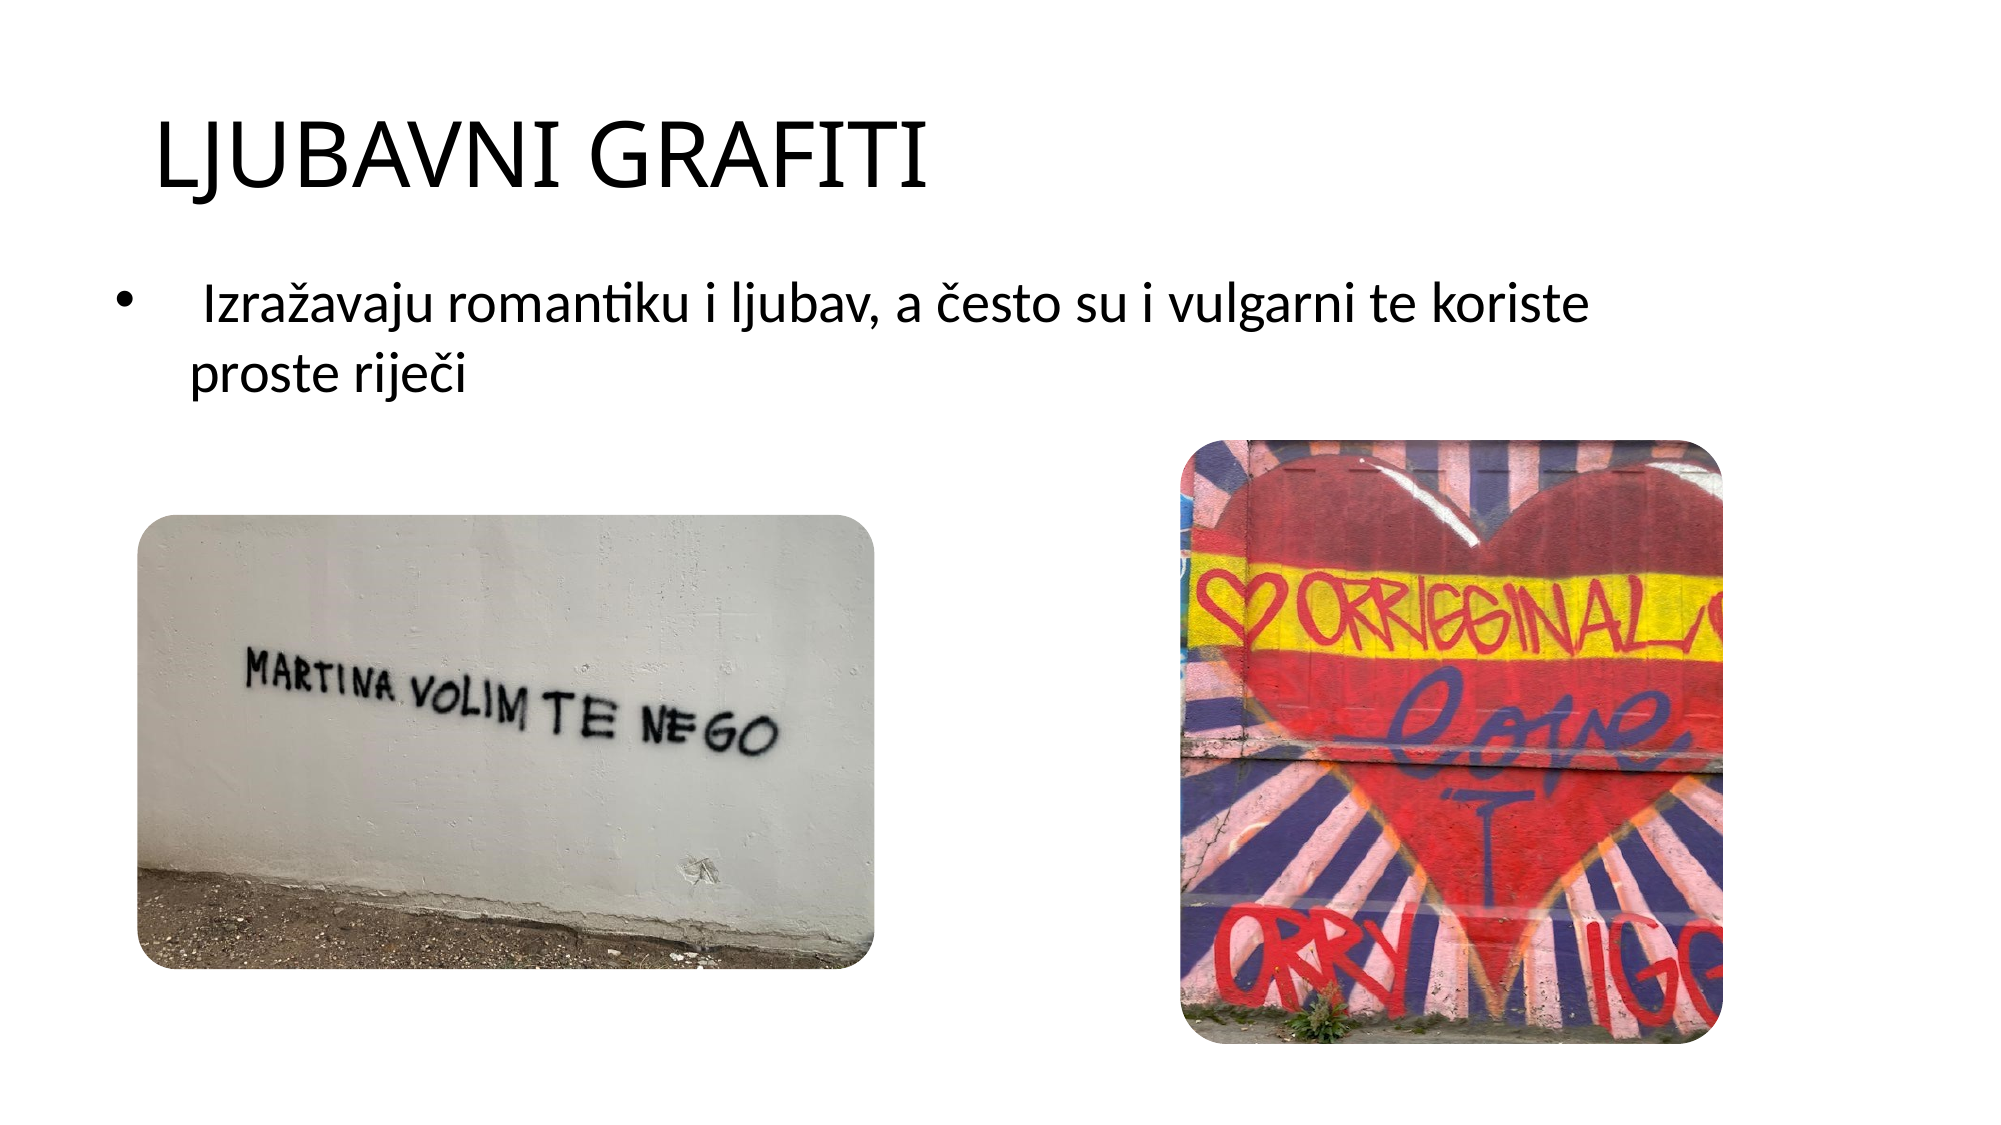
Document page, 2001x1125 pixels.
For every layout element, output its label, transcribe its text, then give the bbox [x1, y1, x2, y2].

text_box Izražavaju romantiku i ljubav, a često su i vulgarni te koriste proste riječi [99, 256, 1766, 412]
title LJUBAVNI GRAFITI [137, 59, 1863, 257]
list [1180, 440, 1723, 1045]
picture [137, 514, 875, 970]
